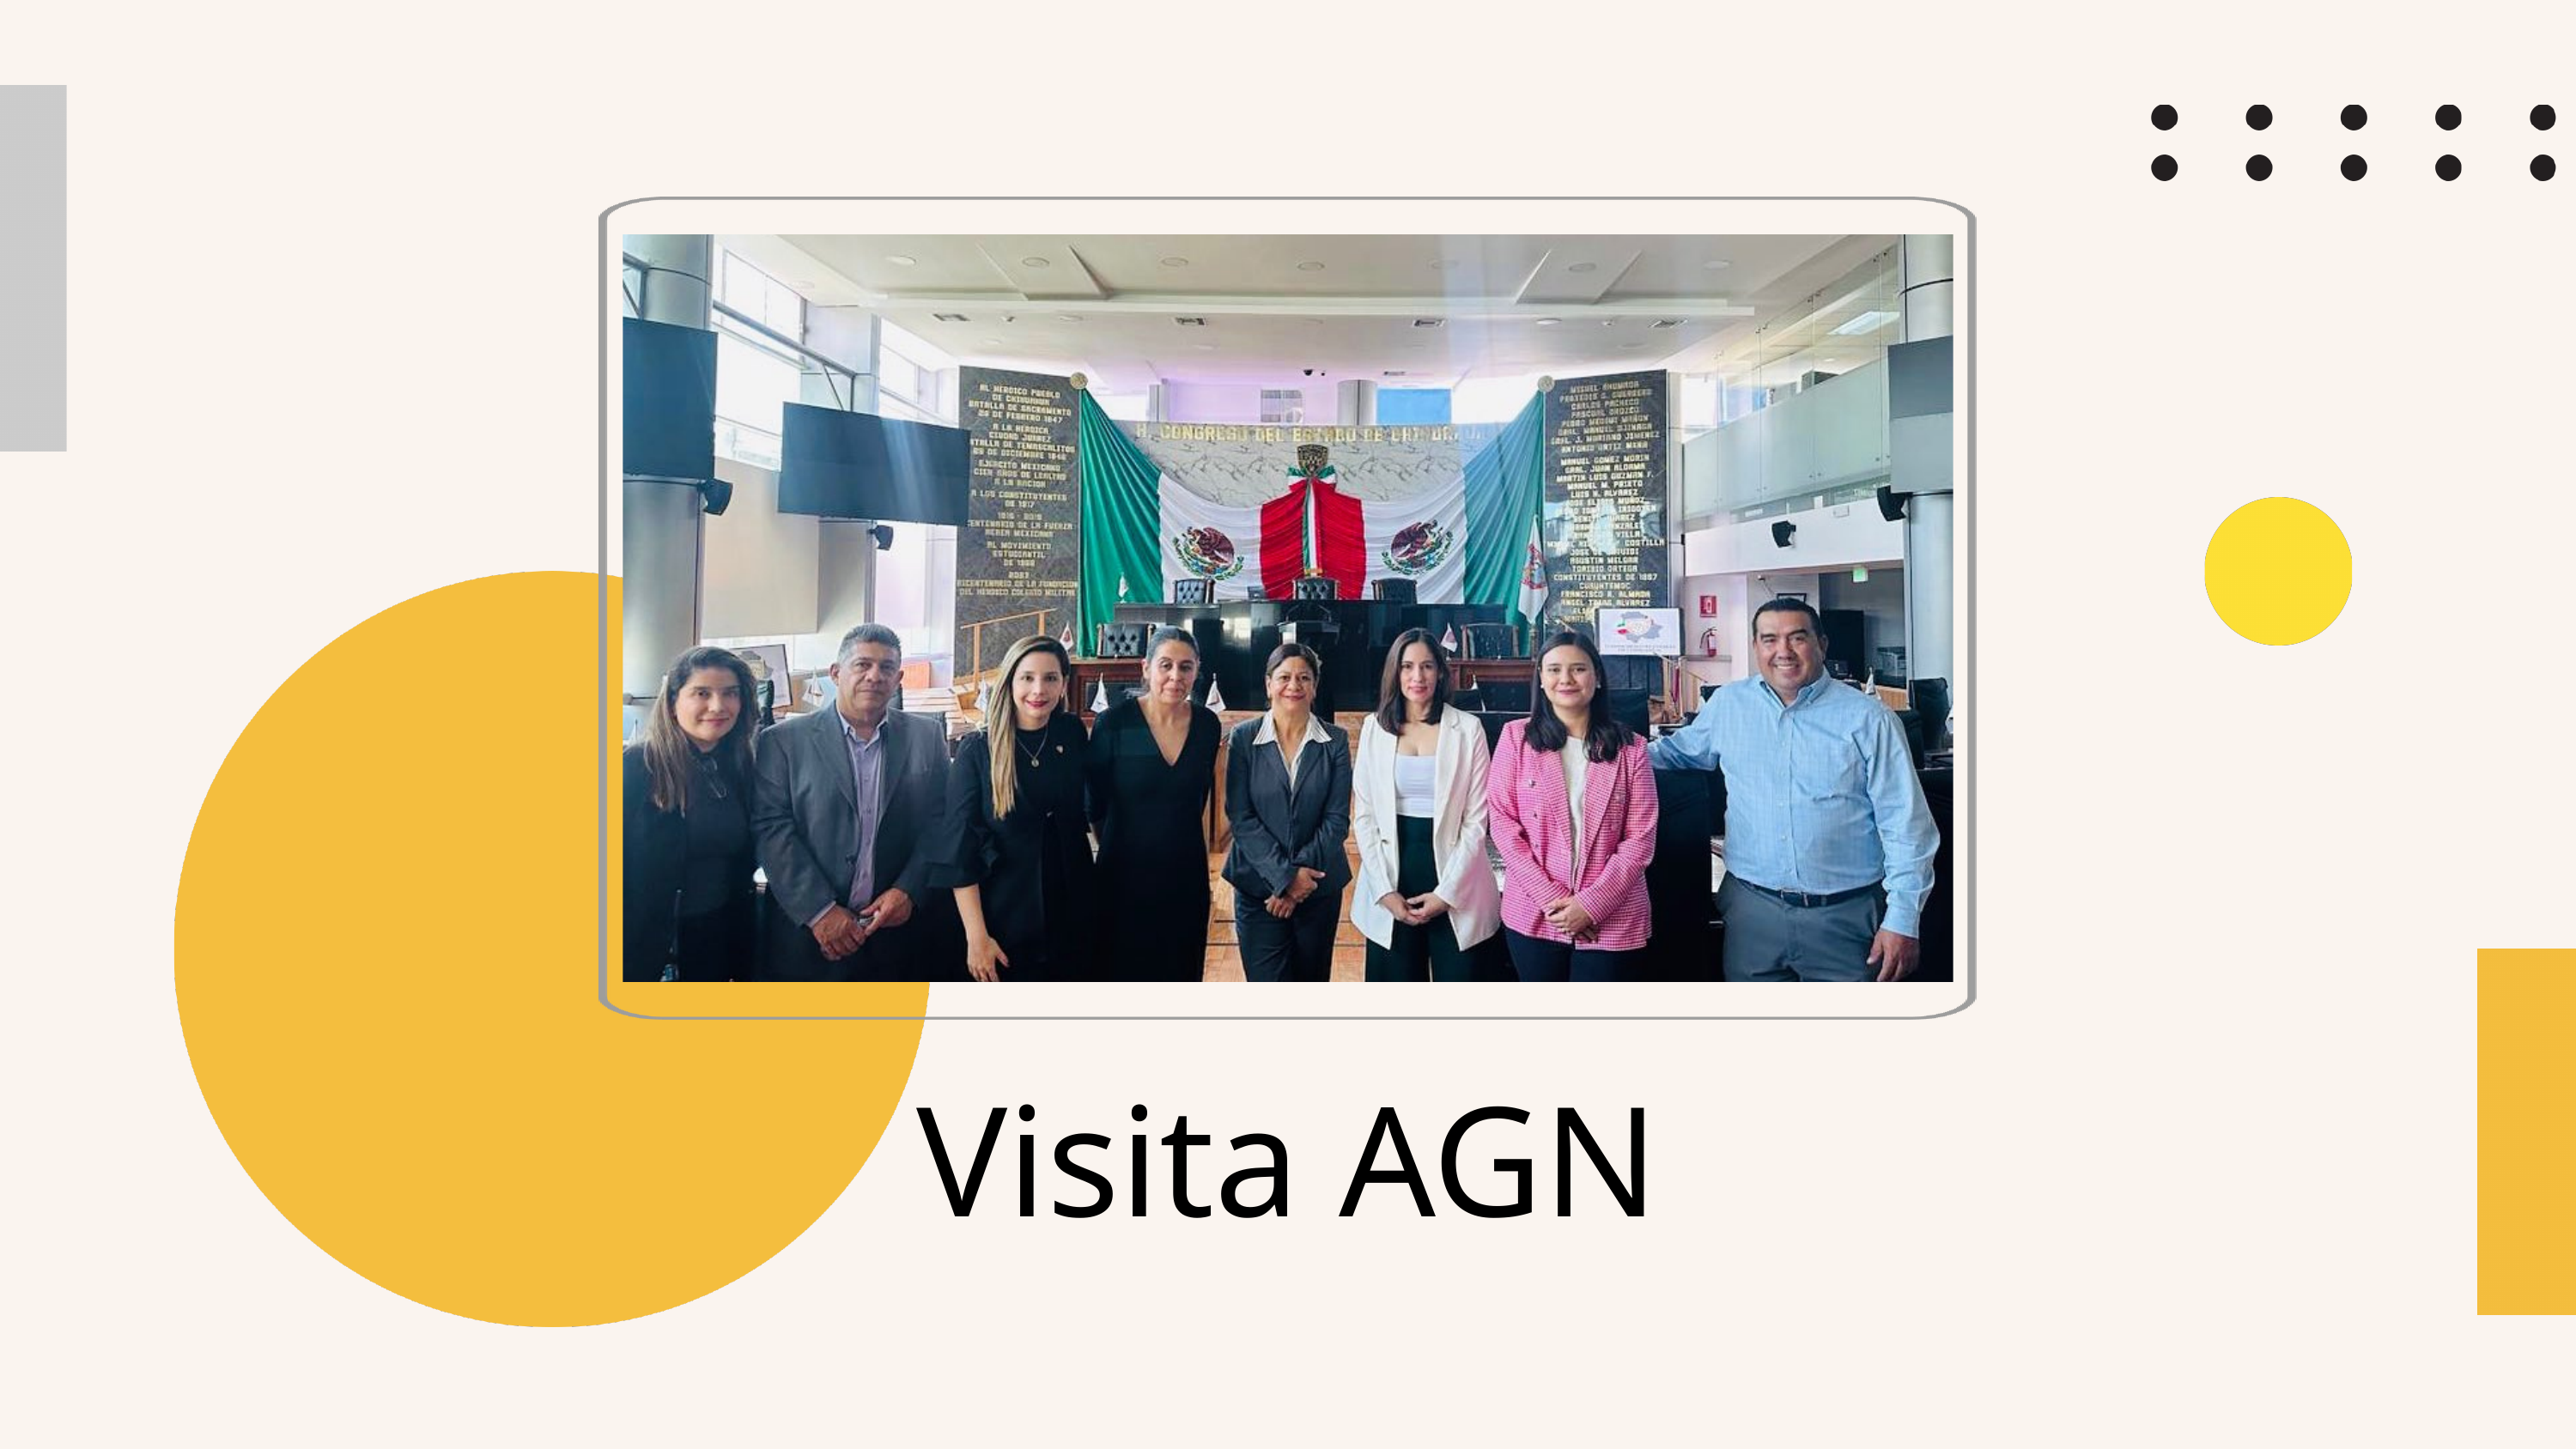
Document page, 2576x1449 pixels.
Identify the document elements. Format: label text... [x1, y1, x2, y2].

text_box [2204, 497, 2353, 646]
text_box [623, 234, 1953, 982]
text_box Visita AGN [440, 1064, 2136, 1248]
text_box [0, 85, 67, 452]
text_box [2135, 105, 2570, 185]
text_box [173, 571, 931, 1327]
text_box [2477, 949, 2576, 1315]
text_box [598, 197, 1978, 1020]
